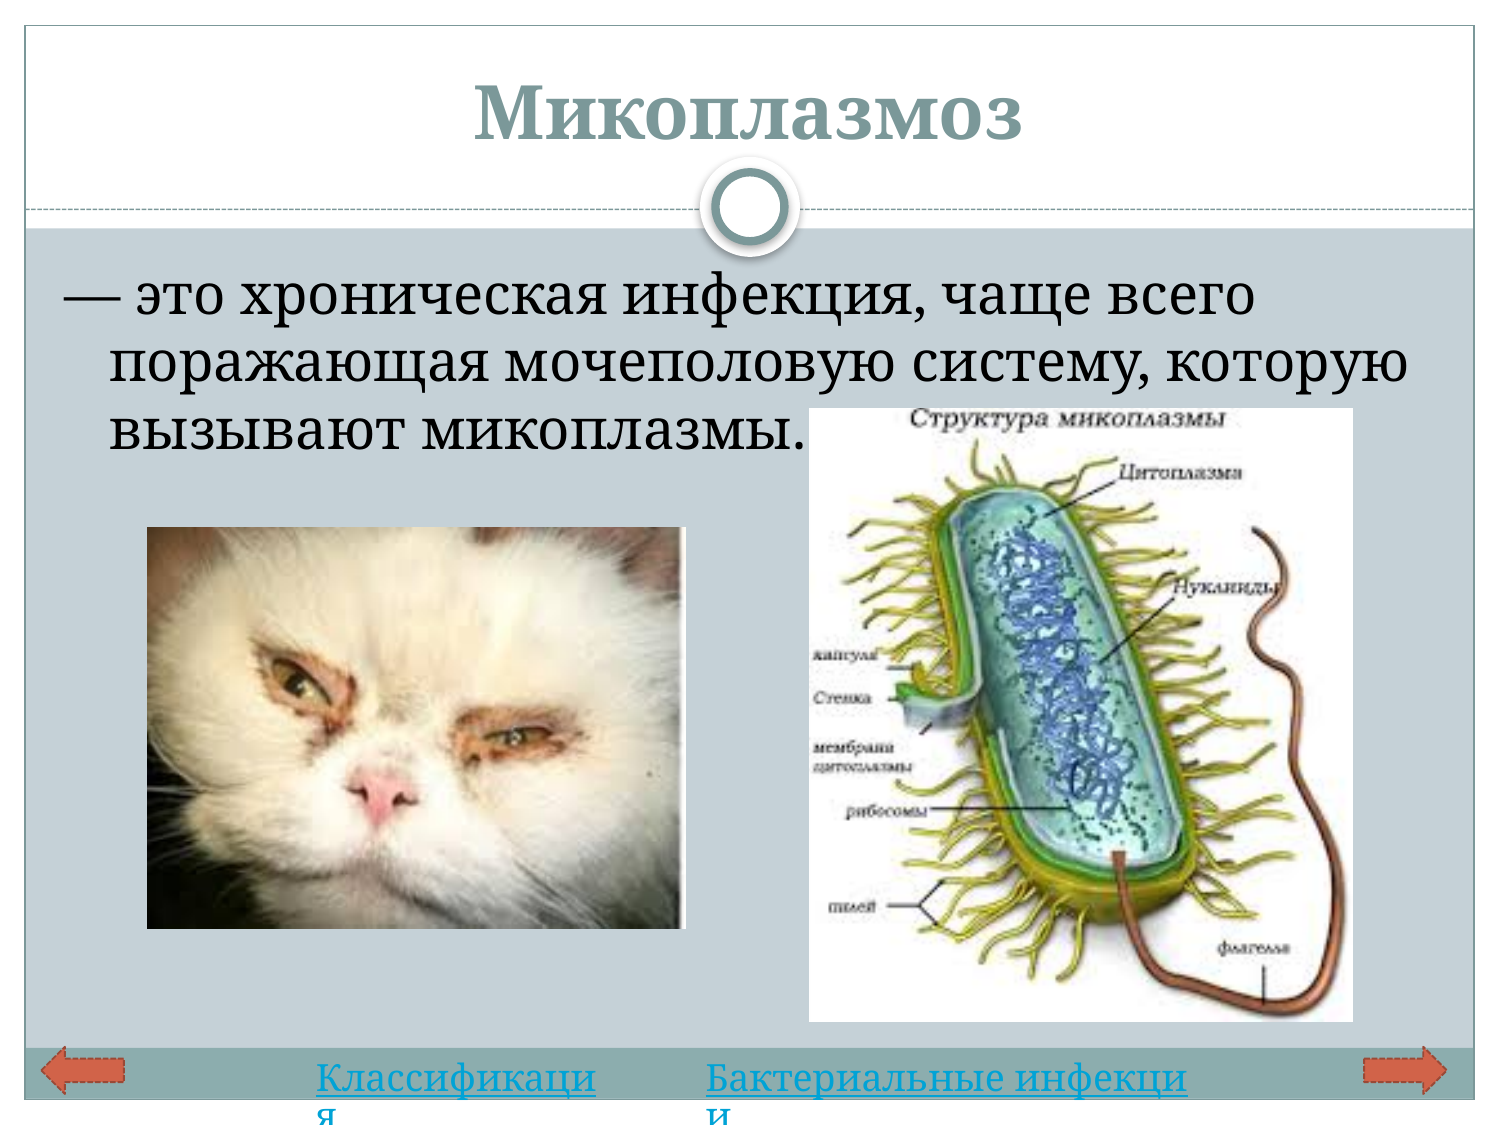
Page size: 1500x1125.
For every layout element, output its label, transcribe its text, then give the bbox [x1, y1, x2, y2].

text_box [1363, 1045, 1448, 1095]
text_box Классификация [301, 1046, 621, 1113]
list — это хроническая инфекция, чаще всего поражающая мочеполовую систему, которую вызывают микоплазмы. [49, 250, 1445, 1001]
picture [147, 526, 686, 929]
text_box [40, 1045, 125, 1095]
text_box Бактериальные инфекции [690, 1046, 1211, 1113]
picture [808, 408, 1353, 1022]
title Микоплазмоз [49, 37, 1450, 162]
